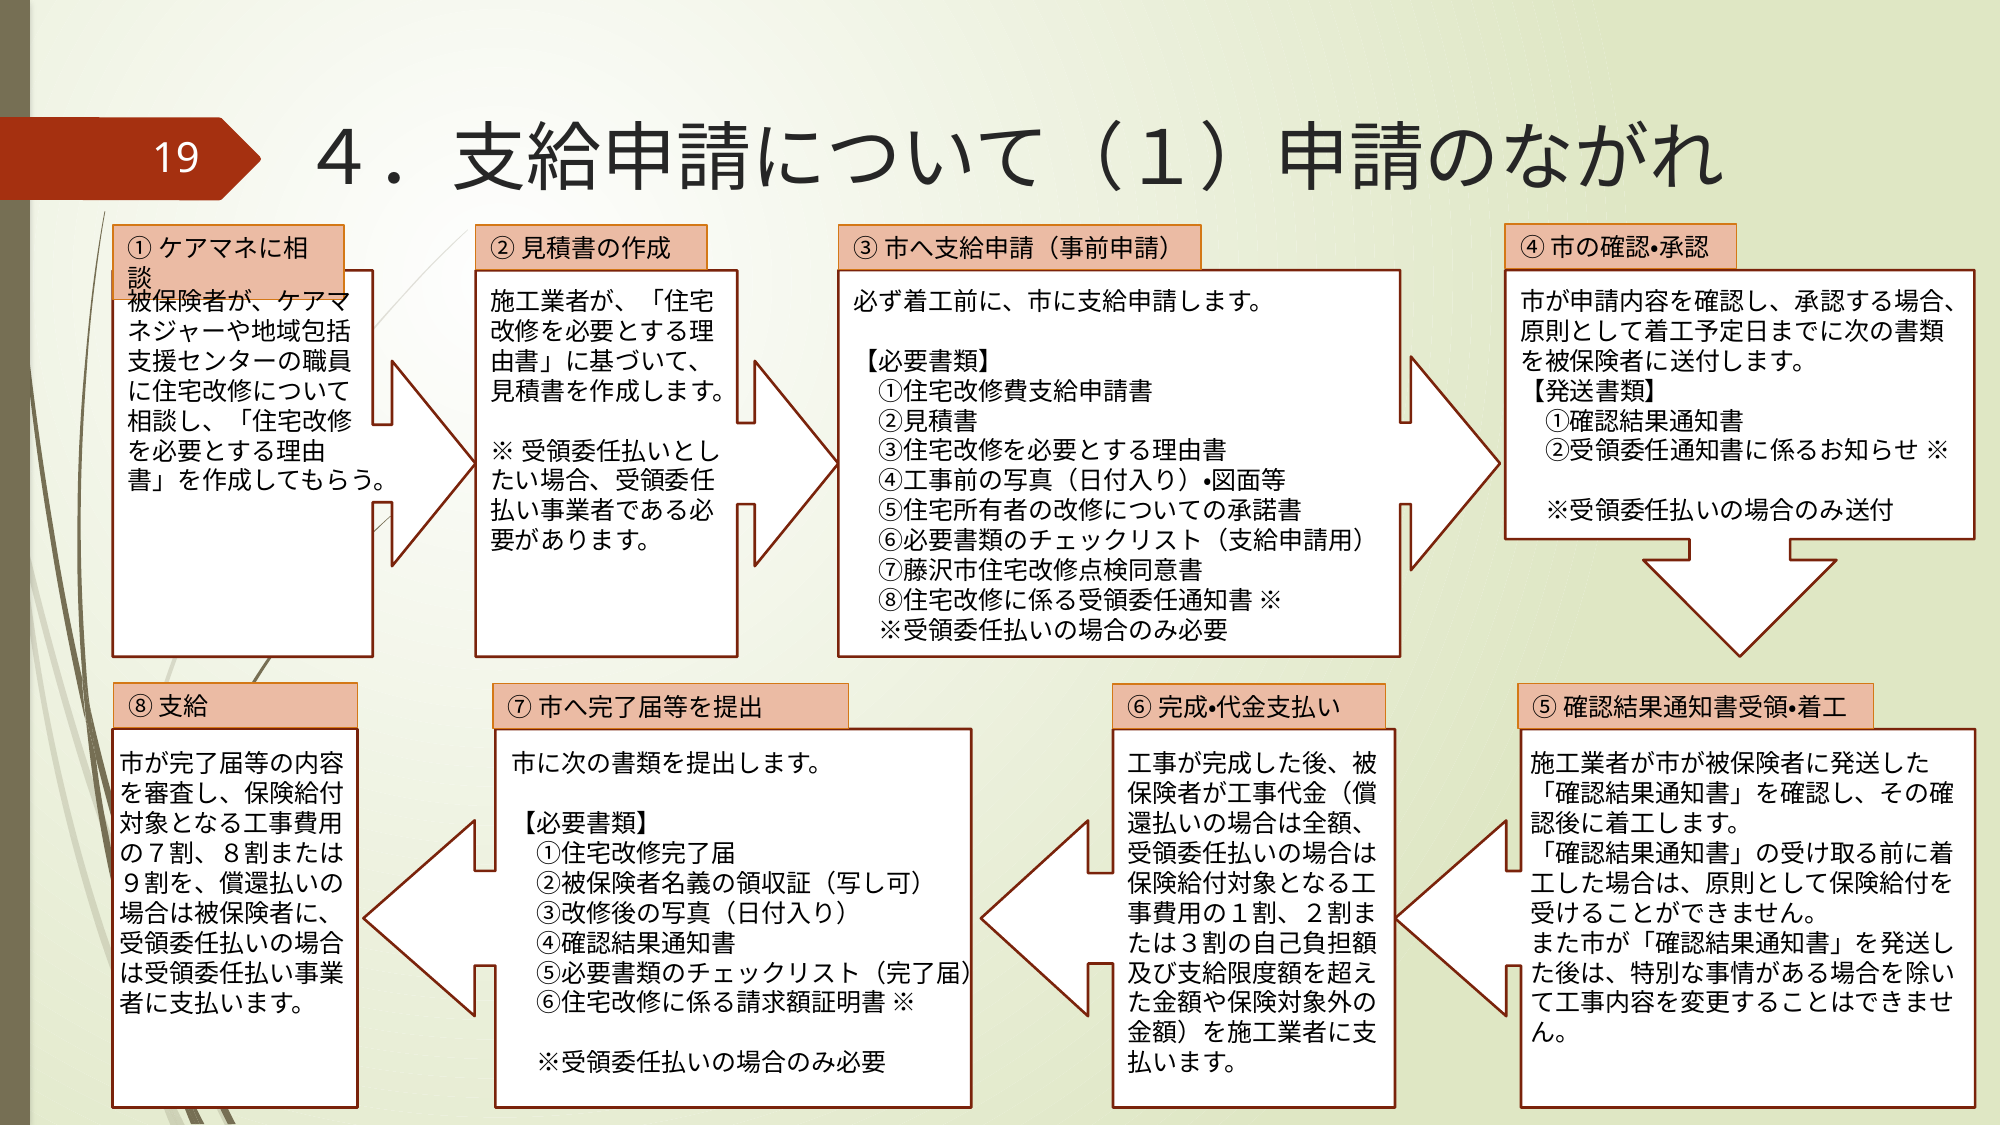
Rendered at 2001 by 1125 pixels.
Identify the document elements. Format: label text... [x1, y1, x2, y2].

text_box 市が申請内容を確認し、承認する場合、原則として着工予定日までに次の書類を被保険者に送付します。 【発送書類】 ①確認結果通知書 ②受領委任通知書に係るお知らせ ※ ※受領委任払いの場合のみ送付 [1505, 278, 1975, 533]
text_box [1503, 268, 1976, 658]
text_box [381, 727, 973, 1109]
text_box [474, 269, 739, 659]
text_box 市に次の書類を提出します。 【必要書類】 ①住宅改修完了届 ②被保険者名義の領収証（写し可） ③改修後の写真（日付入り） ④確認結果通知書 ⑤必要書類のチェックリスト（完了届） ⑥住宅改修に係る請求額証明書 ※ ※受領委任払いの場合のみ必要 [496, 740, 1007, 1115]
text_box [837, 268, 1402, 658]
text_box ①ケアマネに相談 [112, 224, 345, 278]
text_box 工事が完成した後、被保険者が工事代金（償還払いの場合は全額、受領委任払いの場合は保険給付対象となる工事費用の１割、２割または３割の自己負担額及び支給限度額を超えた金額や保険対象外の金額）を施工業者に支払います。 [1112, 740, 1395, 1115]
text_box ⑤確認結果通知書受領・着工 [1517, 683, 1874, 729]
text_box 必ず着工前に、市に支給申請します。 【必要書類】 ①住宅改修費支給申請書 ②見積書 ③住宅改修を必要とする理由書 ④工事前の写真（日付入り）・図面等 ⑤住宅所有者の改修についての承諾書 ⑥必要書類のチェックリスト（支給申請用） ⑦藤沢市住宅改修点検同意書 ⑧住宅改修に係る受領委任通知書 ※ ※受領委任払いの場合のみ必要 [838, 278, 1410, 653]
text_box ③市へ支給申請（事前申請） [838, 224, 1202, 270]
text_box 被保険者が、ケアマネジャーや地域包括支援センターの職員に住宅改修について相談し、「住宅改修を必要とする理由書」を作成してもらう。 [112, 278, 389, 503]
text_box [1519, 727, 1977, 740]
text_box [1397, 819, 1515, 1018]
text_box ②見積書の作成 [475, 224, 708, 270]
slide_number 19 [87, 129, 216, 190]
text_box 施工業者が市が被保険者に発送した「確認結果通知書」を確認し、その確認後に着工します。 「確認結果通知書」の受け取る前に着工した場合は、原則として保険給付を受けることができません。 また市が「確認結果通知書」を発送した後は、特別な事情がある場合を除いて工事内容を変更することはできません。 [1515, 740, 1985, 1055]
text_box [1007, 727, 1397, 1109]
text_box 市が完了届等の内容を審査し、保険給付対象となる工事費用の７割、８割または９割を、償還払いの場合は被保険者に、受領委任払いの場合は受領委任払い事業者に支払います。 [104, 740, 381, 1025]
text_box ⑧支給 [113, 682, 358, 728]
text_box [752, 359, 837, 568]
text_box [1519, 1055, 1977, 1109]
text_box [111, 1025, 359, 1109]
text_box ⑥完成・代金支払い [1112, 683, 1386, 729]
text_box ⑦市へ完了届等を提出 [492, 683, 849, 729]
title ４．支給申請について（１）申請のながれ [286, 102, 1854, 217]
text_box [1410, 355, 1501, 572]
text_box [111, 728, 359, 740]
text_box 施工業者が、「住宅改修を必要とする理由書」に基づいて、見積書を作成します。 ※受領委任払いとしたい場合、受領委任払い事業者である必要があります。 [475, 278, 752, 563]
text_box ④市の確認・承認 [1504, 223, 1737, 269]
text_box [111, 269, 474, 659]
